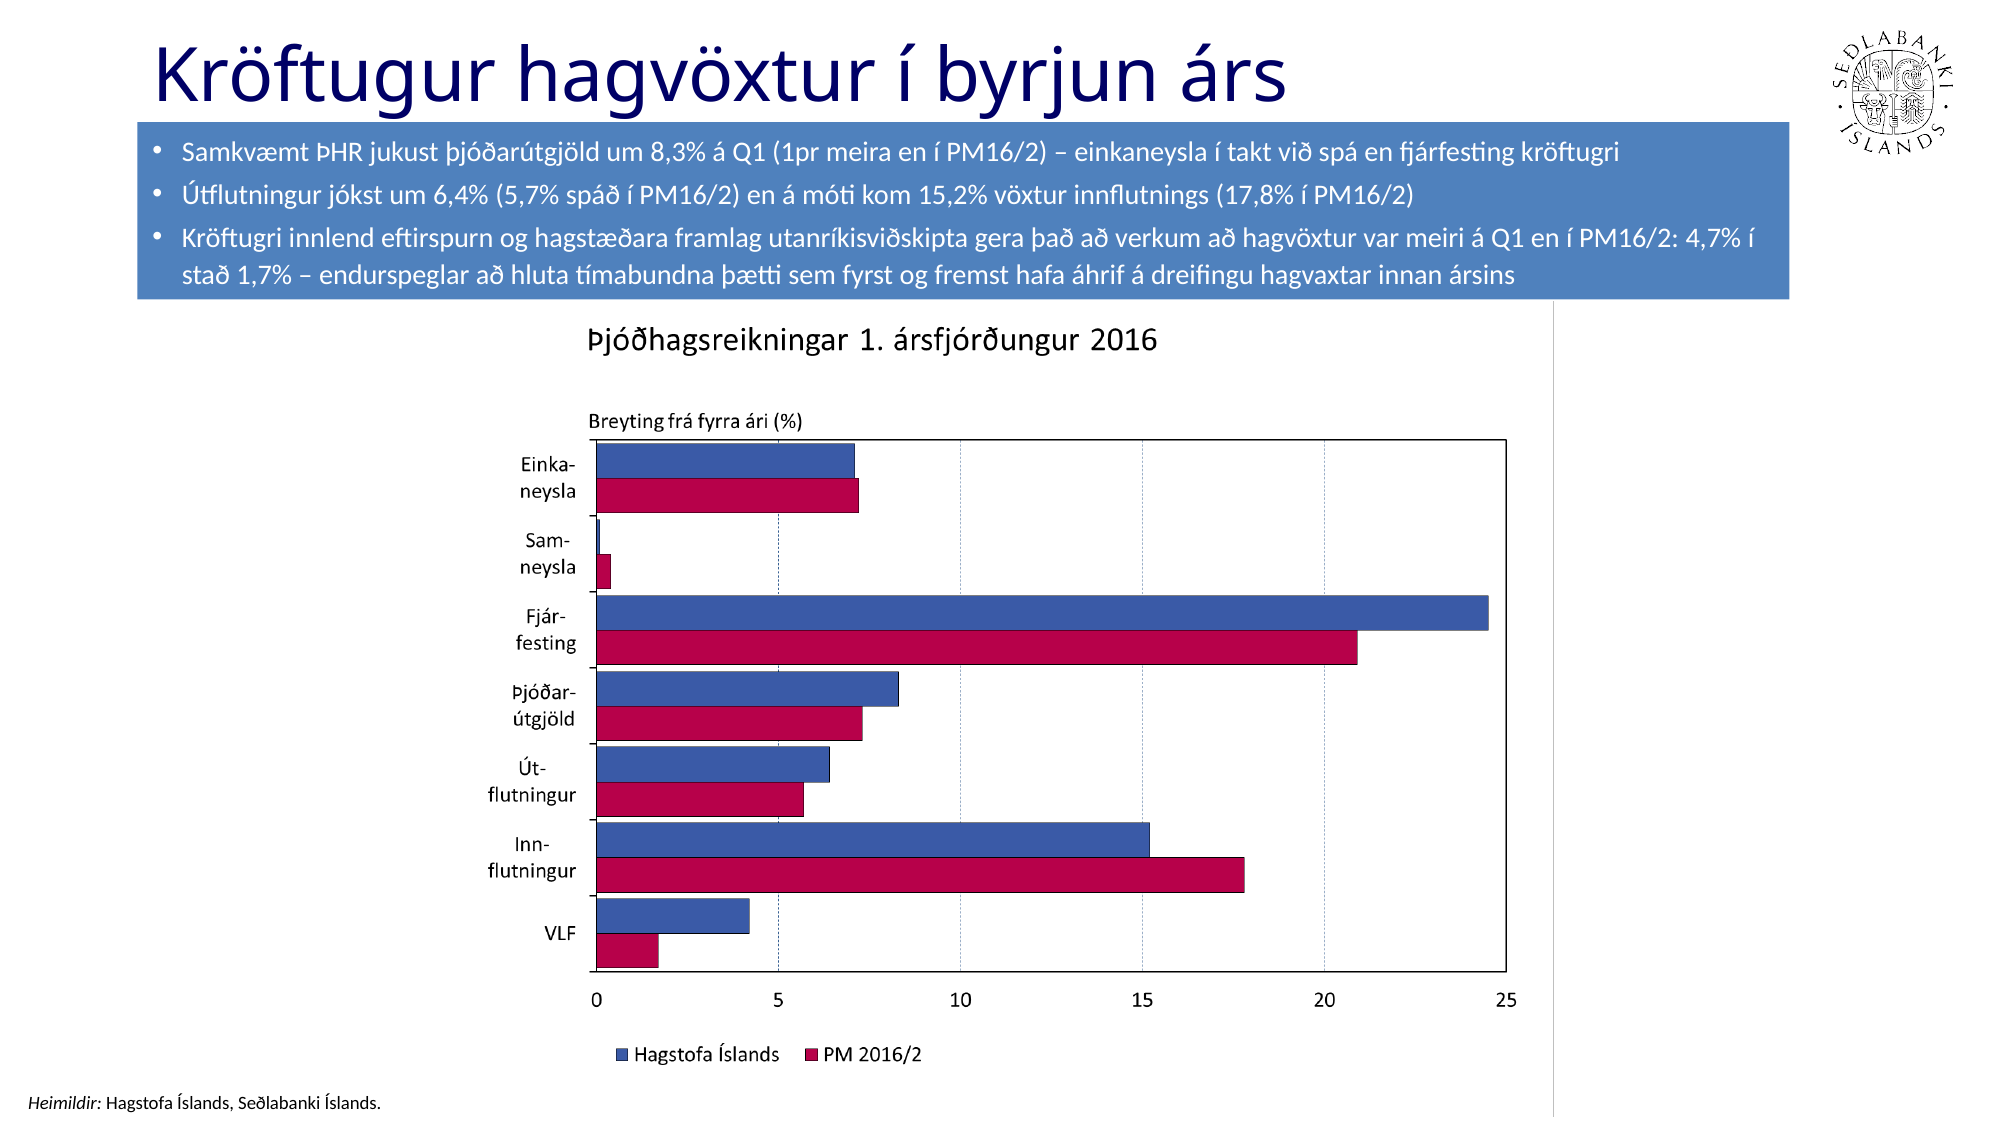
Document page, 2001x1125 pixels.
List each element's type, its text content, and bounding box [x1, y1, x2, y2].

text_box Heimildir: Hagstofa Íslands, Seðlabanki Íslands. [13, 1083, 1982, 1121]
picture [1830, 29, 1955, 160]
text_box Samkvæmt ÞHR jukust þjóðarútgjöld um 8,3% á Q1 (1pr meira en í PM16/2) – einkaneysla í takt við spá en fjárfesting kröftugri Útflutningur jókst um 6,4% (5,7% spáð í PM16/2) en á móti kom 15,2% vöxtur innflutnings (17,8% í PM16/2) Kröftugri innlend eftirspurn og hagstæðara framlag utanríkisviðskipta gera það að verkum að hagvöxtur var meiri á Q1 en í PM16/2: 4,7% í stað 1,7% – endurspeglar að hluta tímabundna þætti sem fyrst og fremst hafa áhrif á dreifingu hagvaxtar innan ársins [137, 122, 1790, 300]
title Kröftugur hagvöxtur í byrjun árs [137, 29, 1788, 122]
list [478, 301, 1554, 1117]
